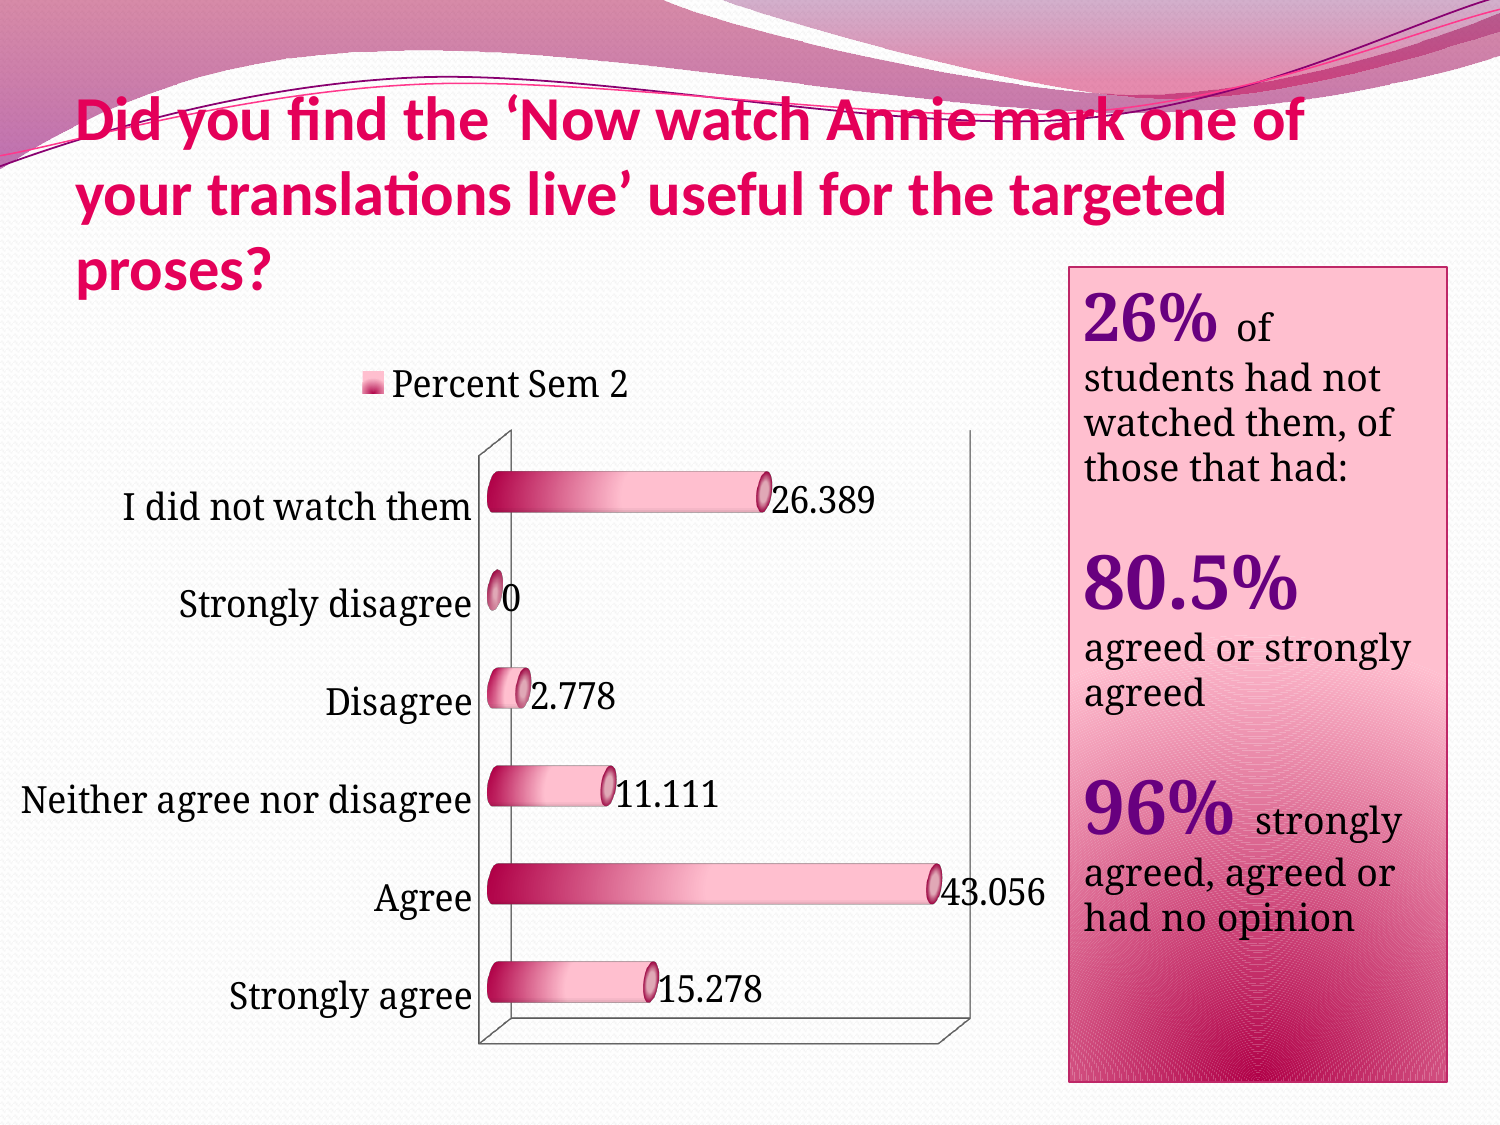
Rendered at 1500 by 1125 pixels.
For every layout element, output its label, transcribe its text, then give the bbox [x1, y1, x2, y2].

title Did you find the ‘Now watch Annie mark one of your translations live’ useful for the targeted proses? [75, 115, 1425, 303]
text_box 26% of students had not watched them, of those that had: 80.5% agreed or strongly agreed 96% strongly agreed, agreed or had no opinion [1068, 266, 1448, 1083]
chart [0, 337, 1048, 1059]
